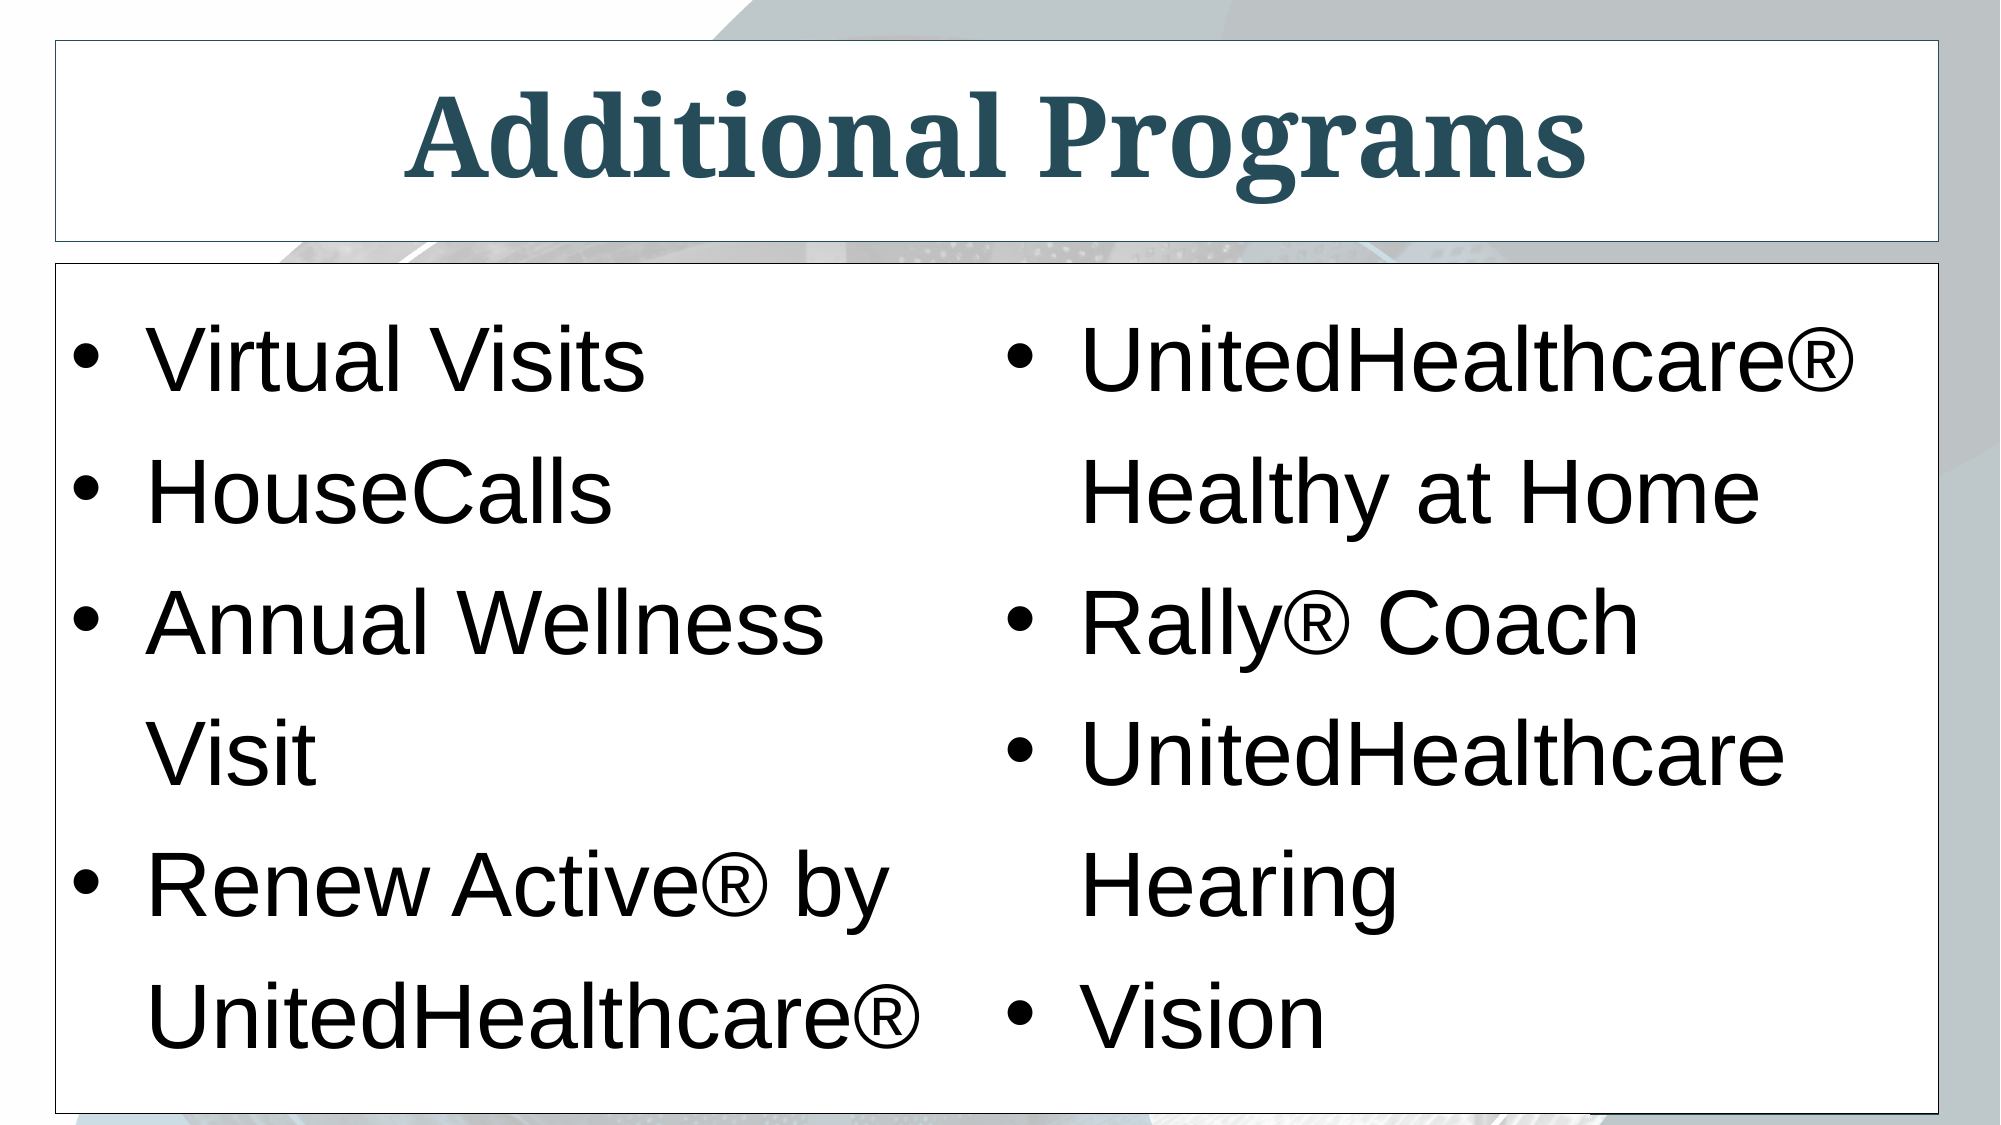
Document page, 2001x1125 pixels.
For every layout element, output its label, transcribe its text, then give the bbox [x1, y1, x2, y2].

text_box Virtual Visits HouseCalls Annual Wellness Visit Renew Active® by UnitedHealthcare® UnitedHealthcare® Healthy at Home Rally® Coach UnitedHealthcare Hearing Vision [55, 263, 1939, 1114]
text_box Additional Programs [55, 40, 1939, 242]
